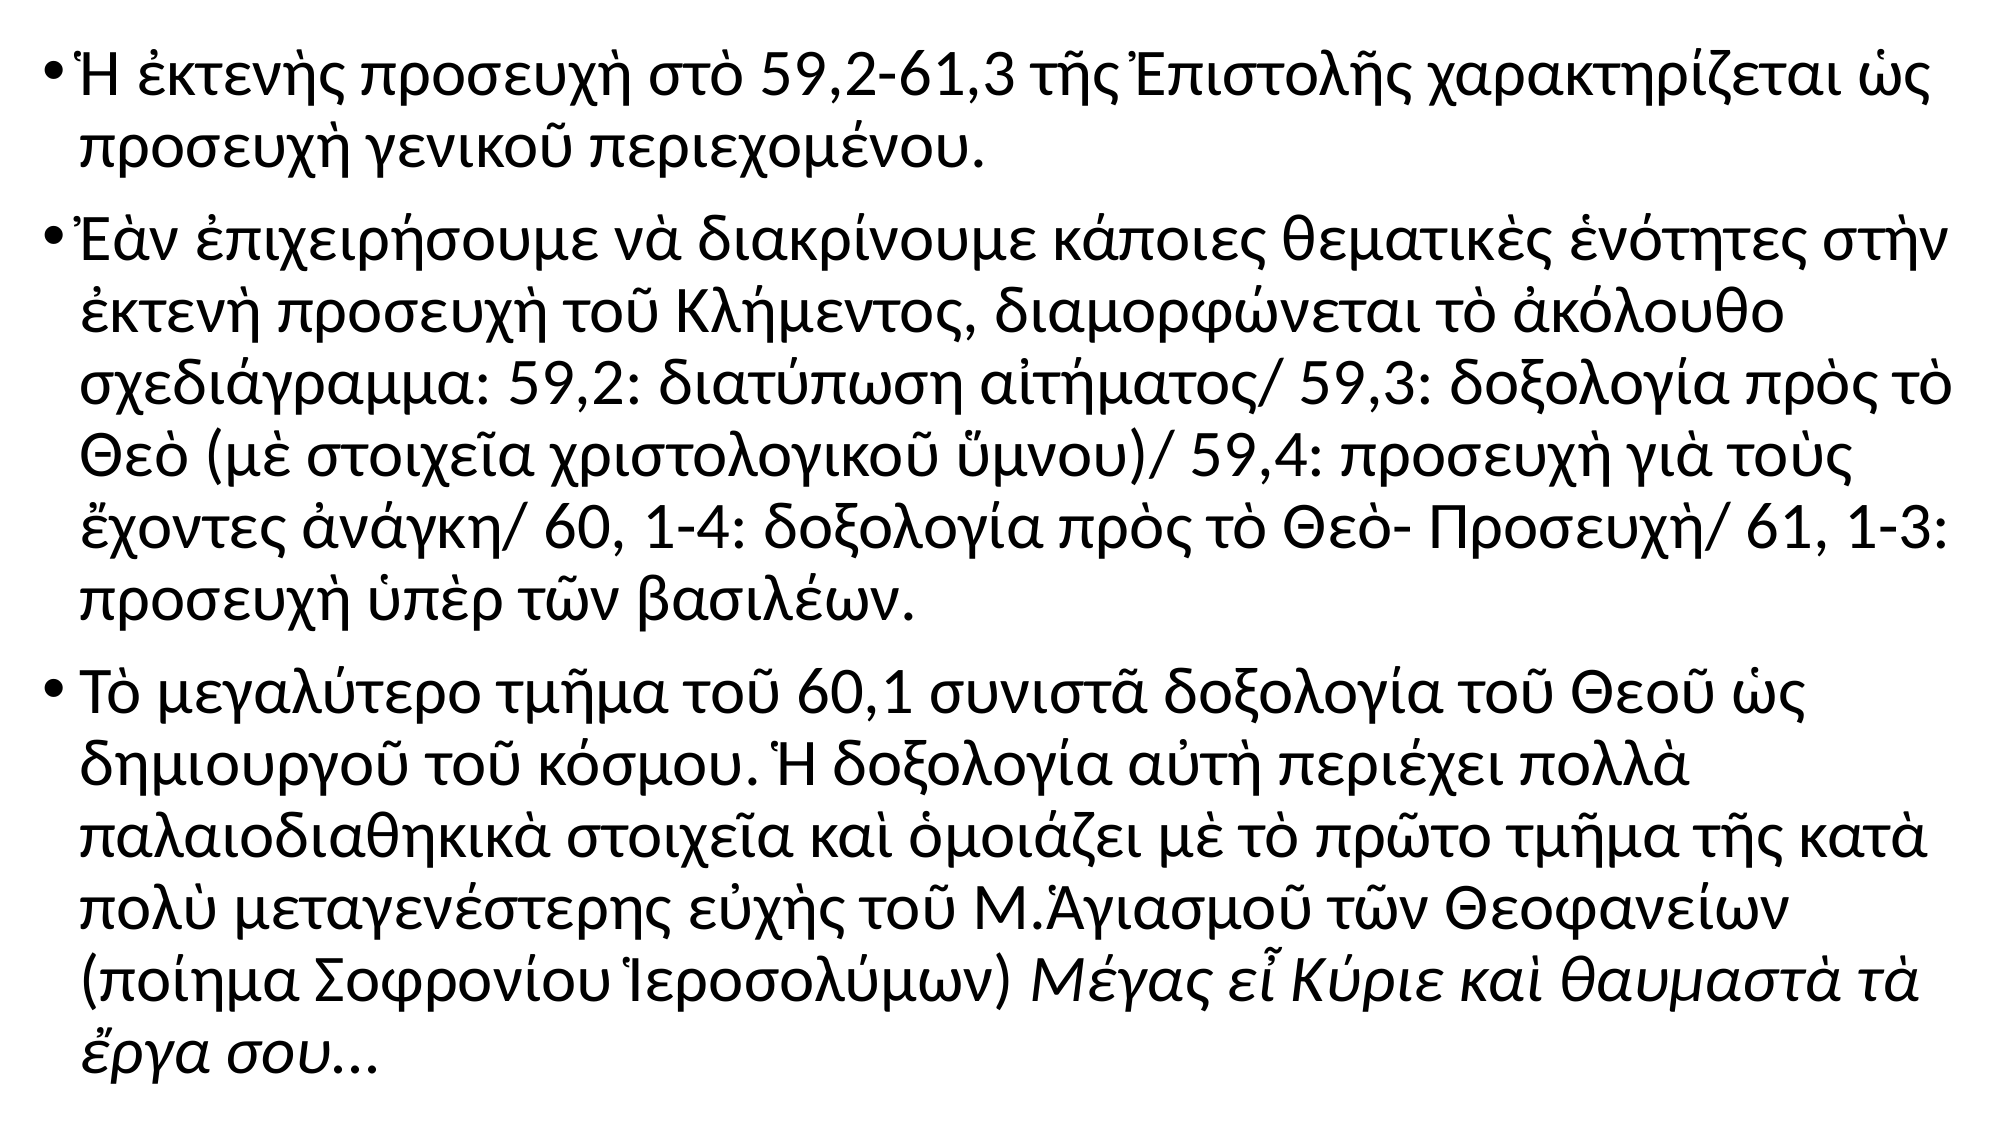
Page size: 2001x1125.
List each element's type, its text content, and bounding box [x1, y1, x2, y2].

list Ἡ ἐκτενὴς προσευχὴ στὸ 59,2-61,3 τῆς Ἐπιστολῆς χαρακτηρίζεται ὡς προσευχὴ γενικοῦ περιεχομένου. Ἐὰν ἐπιχειρήσουμε νὰ διακρίνουμε κάποιες θεματικὲς ἑνότητες στὴν ἐκτενὴ προσευχὴ τοῦ Κλήμεντος, διαμορφώνεται τὸ ἀκόλουθο σχεδιάγραμμα: 59,2: διατύπωση αἰτήματος/ 59,3: δοξολογία πρὸς τὸ Θεὸ (μὲ στοιχεῖα χριστολογικοῦ ὕμνου)/ 59,4: προσευχὴ γιὰ τοὺς ἔχοντες ἀνάγκη/ 60, 1-4: δοξολογία πρὸς τὸ Θεὸ- Προσευχὴ/ 61, 1-3: προσευχὴ ὑπὲρ τῶν βασιλέων. Τὸ μεγαλύτερο τμῆμα τοῦ 60,1 συνιστᾶ δοξολογία τοῦ Θεοῦ ὡς δημιουργοῦ τοῦ κόσμου. Ἡ δοξολογία αὐτὴ περιέχει πολλὰ παλαιοδιαθηκικὰ στοιχεῖα καὶ ὁμοιάζει μὲ τὸ πρῶτο τμῆμα τῆς κατὰ πολὺ μεταγενέστερης εὐχὴς τοῦ Μ.Ἁγιασμοῦ τῶν Θεοφανείων (ποίημα Σοφρονίου Ἱεροσολύμων) Μέγας εἶ Κύριε καὶ θαυμαστὰ τὰ ἔργα σου... [27, 29, 1983, 1112]
